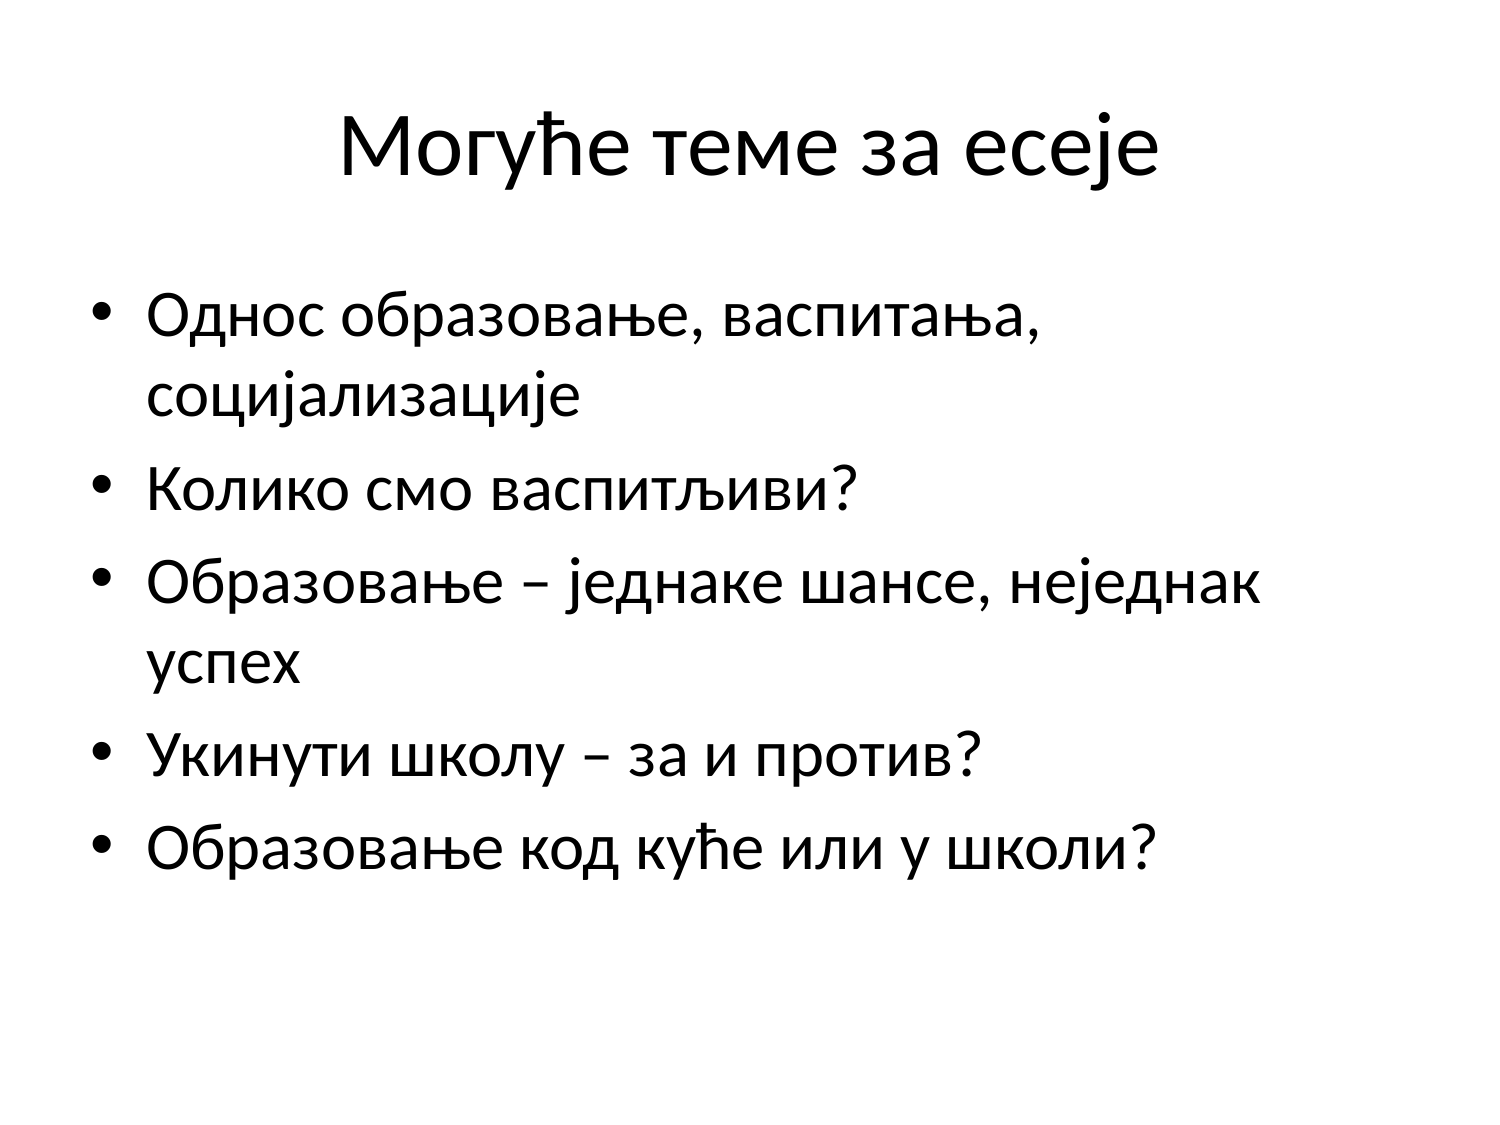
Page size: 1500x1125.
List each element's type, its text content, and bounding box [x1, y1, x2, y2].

title Могуће теме за есеје [75, 45, 1425, 233]
list Однос образовање, васпитања, социјализације Колико смо васпитљиви? Образовање – једнаке шансе, неједнак успех Укинути школу – за и против? Образовање код куће или у школи? [75, 262, 1425, 1005]
